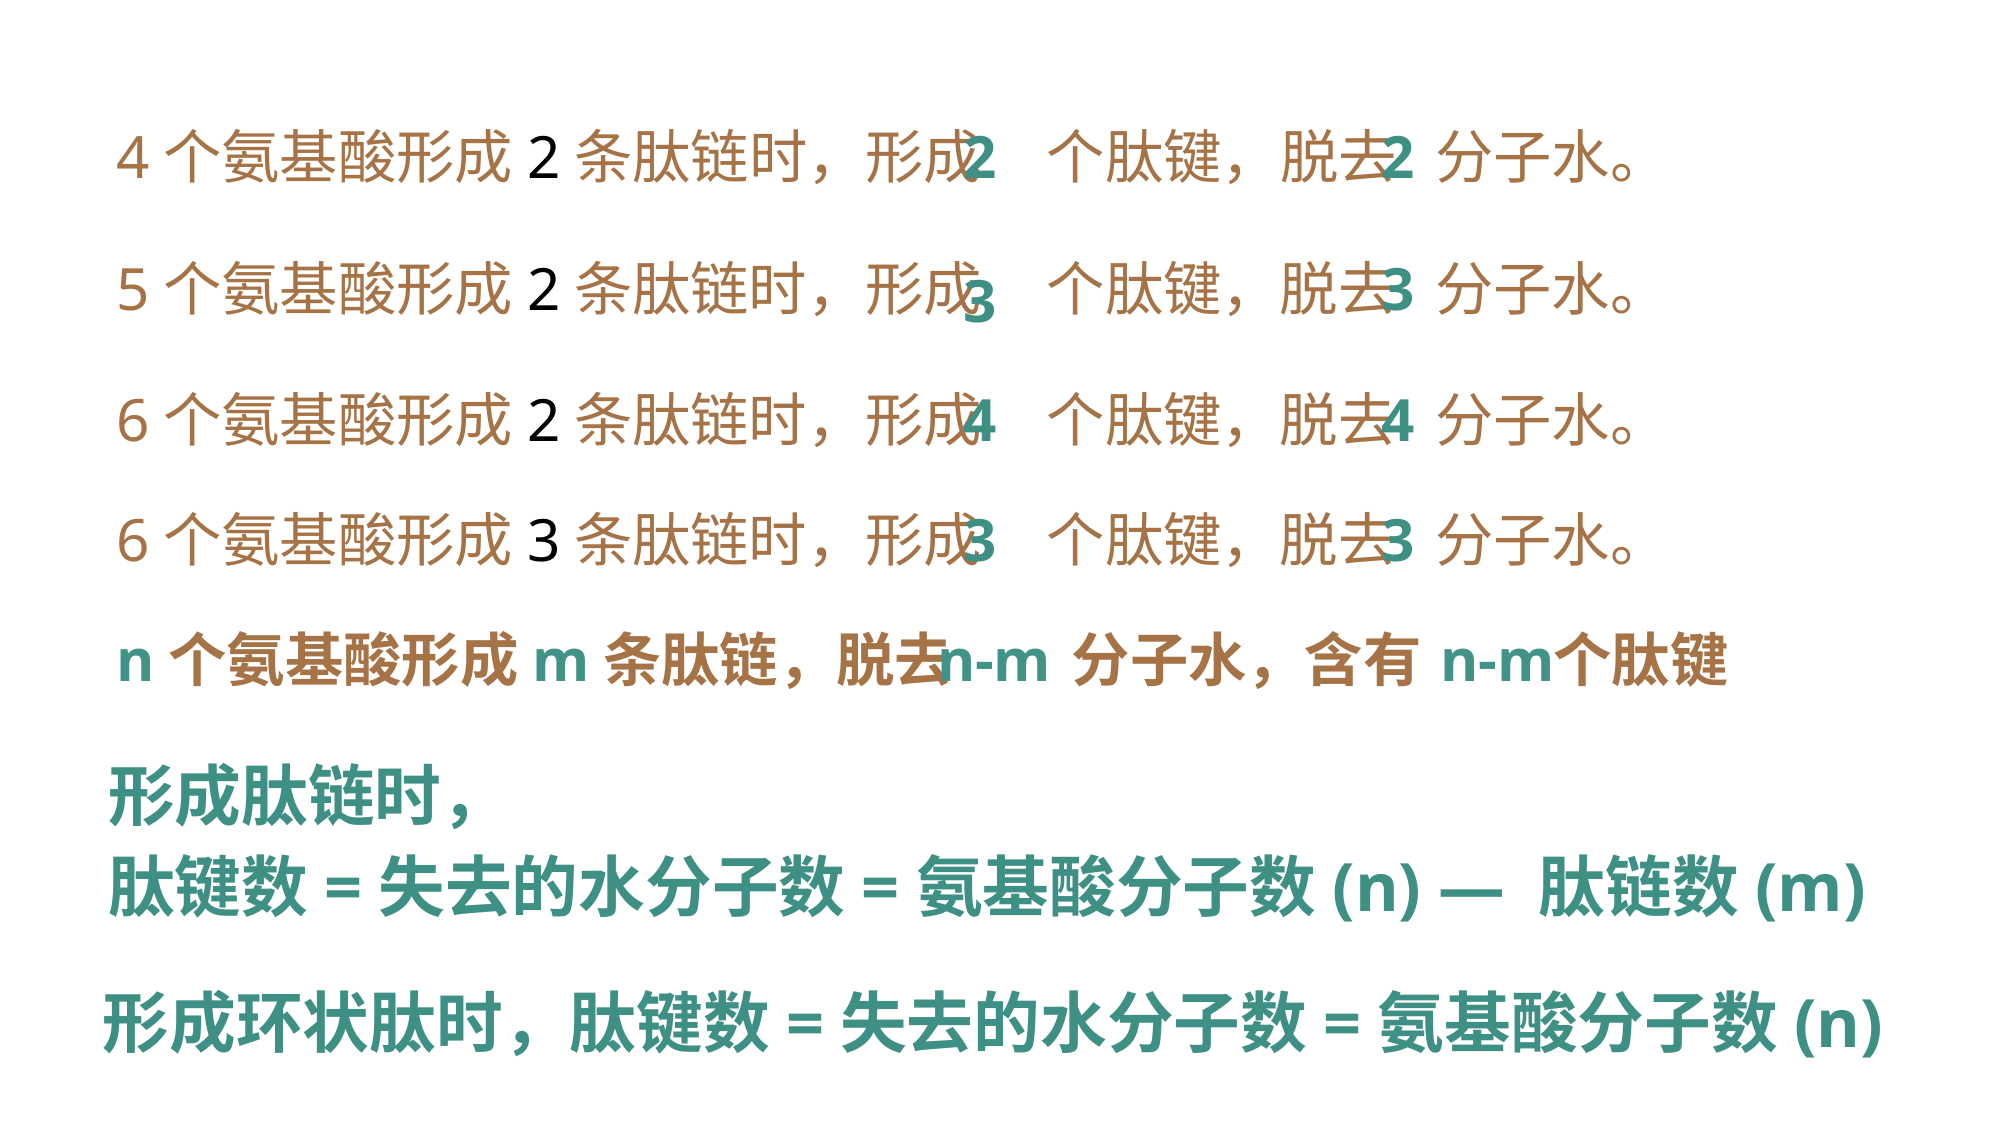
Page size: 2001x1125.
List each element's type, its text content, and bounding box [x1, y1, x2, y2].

text_box 3 [948, 495, 1085, 581]
text_box 形成环状肽时，肽键数=失去的水分子数=氨基酸分子数(n) [87, 933, 2000, 1069]
text_box 4个氨基酸形成2条肽链时，形成 个肽键，脱去 分子水。 [101, 112, 948, 198]
text_box 4 [948, 376, 1085, 461]
text_box 6个氨基酸形成2条肽链时，形成 个肽键，脱去 分子水。 [1503, 376, 1830, 461]
text_box 6个氨基酸形成3条肽链时，形成 个肽键，脱去 分子水。 [1085, 495, 1366, 581]
text_box 4 [1366, 376, 1503, 461]
text_box 6个氨基酸形成2条肽链时，形成 个肽键，脱去 分子水。 [1085, 376, 1366, 461]
text_box 4个氨基酸形成2条肽链时，形成 个肽键，脱去 分子水。 [1085, 112, 1366, 198]
text_box 2 [1366, 112, 1503, 198]
text_box n个氨基酸形成m条肽链，脱去 分子水，含有 个肽键 [1085, 615, 1425, 701]
text_box n个氨基酸形成m条肽链，脱去 分子水，含有 个肽键 [1601, 615, 1857, 701]
text_box 6个氨基酸形成3条肽链时，形成 个肽键，脱去 分子水。 [1503, 495, 1830, 581]
text_box 5个氨基酸形成2条肽链时，形成 个肽键，脱去 分子水。 [101, 245, 1366, 330]
text_box n-m [903, 615, 1085, 701]
text_box n-m [1425, 615, 1601, 701]
text_box 3 [1366, 245, 1503, 330]
text_box 4个氨基酸形成2条肽链时，形成 个肽键，脱去 分子水。 [1503, 112, 1830, 198]
text_box 6个氨基酸形成2条肽链时，形成 个肽键，脱去 分子水。 [101, 376, 948, 461]
text_box n个氨基酸形成m条肽链，脱去 分子水，含有 个肽键 [101, 615, 903, 701]
text_box 形成肽链时， 肽键数=失去的水分子数=氨基酸分子数(n) — 肽链数(m) [93, 735, 1896, 932]
text_box 3 [948, 256, 1085, 342]
text_box 6个氨基酸形成3条肽链时，形成 个肽键，脱去 分子水。 [101, 495, 948, 581]
text_box 3 [1366, 495, 1503, 581]
text_box 2 [948, 112, 1085, 198]
text_box 5个氨基酸形成2条肽链时，形成 个肽键，脱去 分子水。 [1503, 245, 1830, 330]
